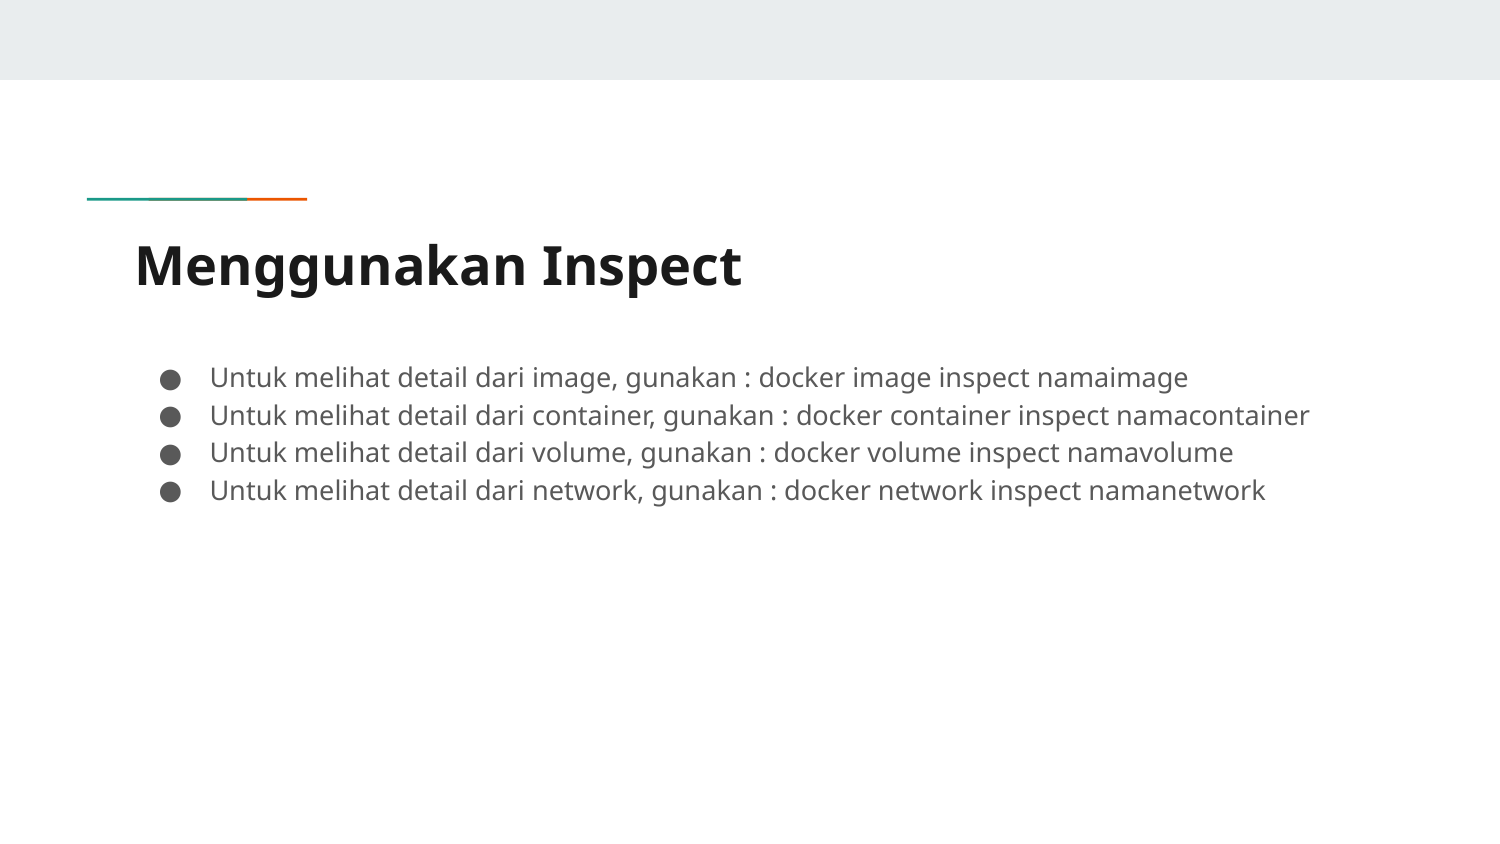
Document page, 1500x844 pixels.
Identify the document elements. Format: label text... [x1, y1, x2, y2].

title Menggunakan Inspect [119, 216, 1381, 305]
list Untuk melihat detail dari image, gunakan : docker image inspect namaimage Untuk melihat detail dari container, gunakan : docker container inspect namacontainer Untuk melihat detail dari volume, gunakan : docker volume inspect namavolume Untuk melihat detail dari network, gunakan : docker network inspect namanetwork [119, 341, 1381, 712]
